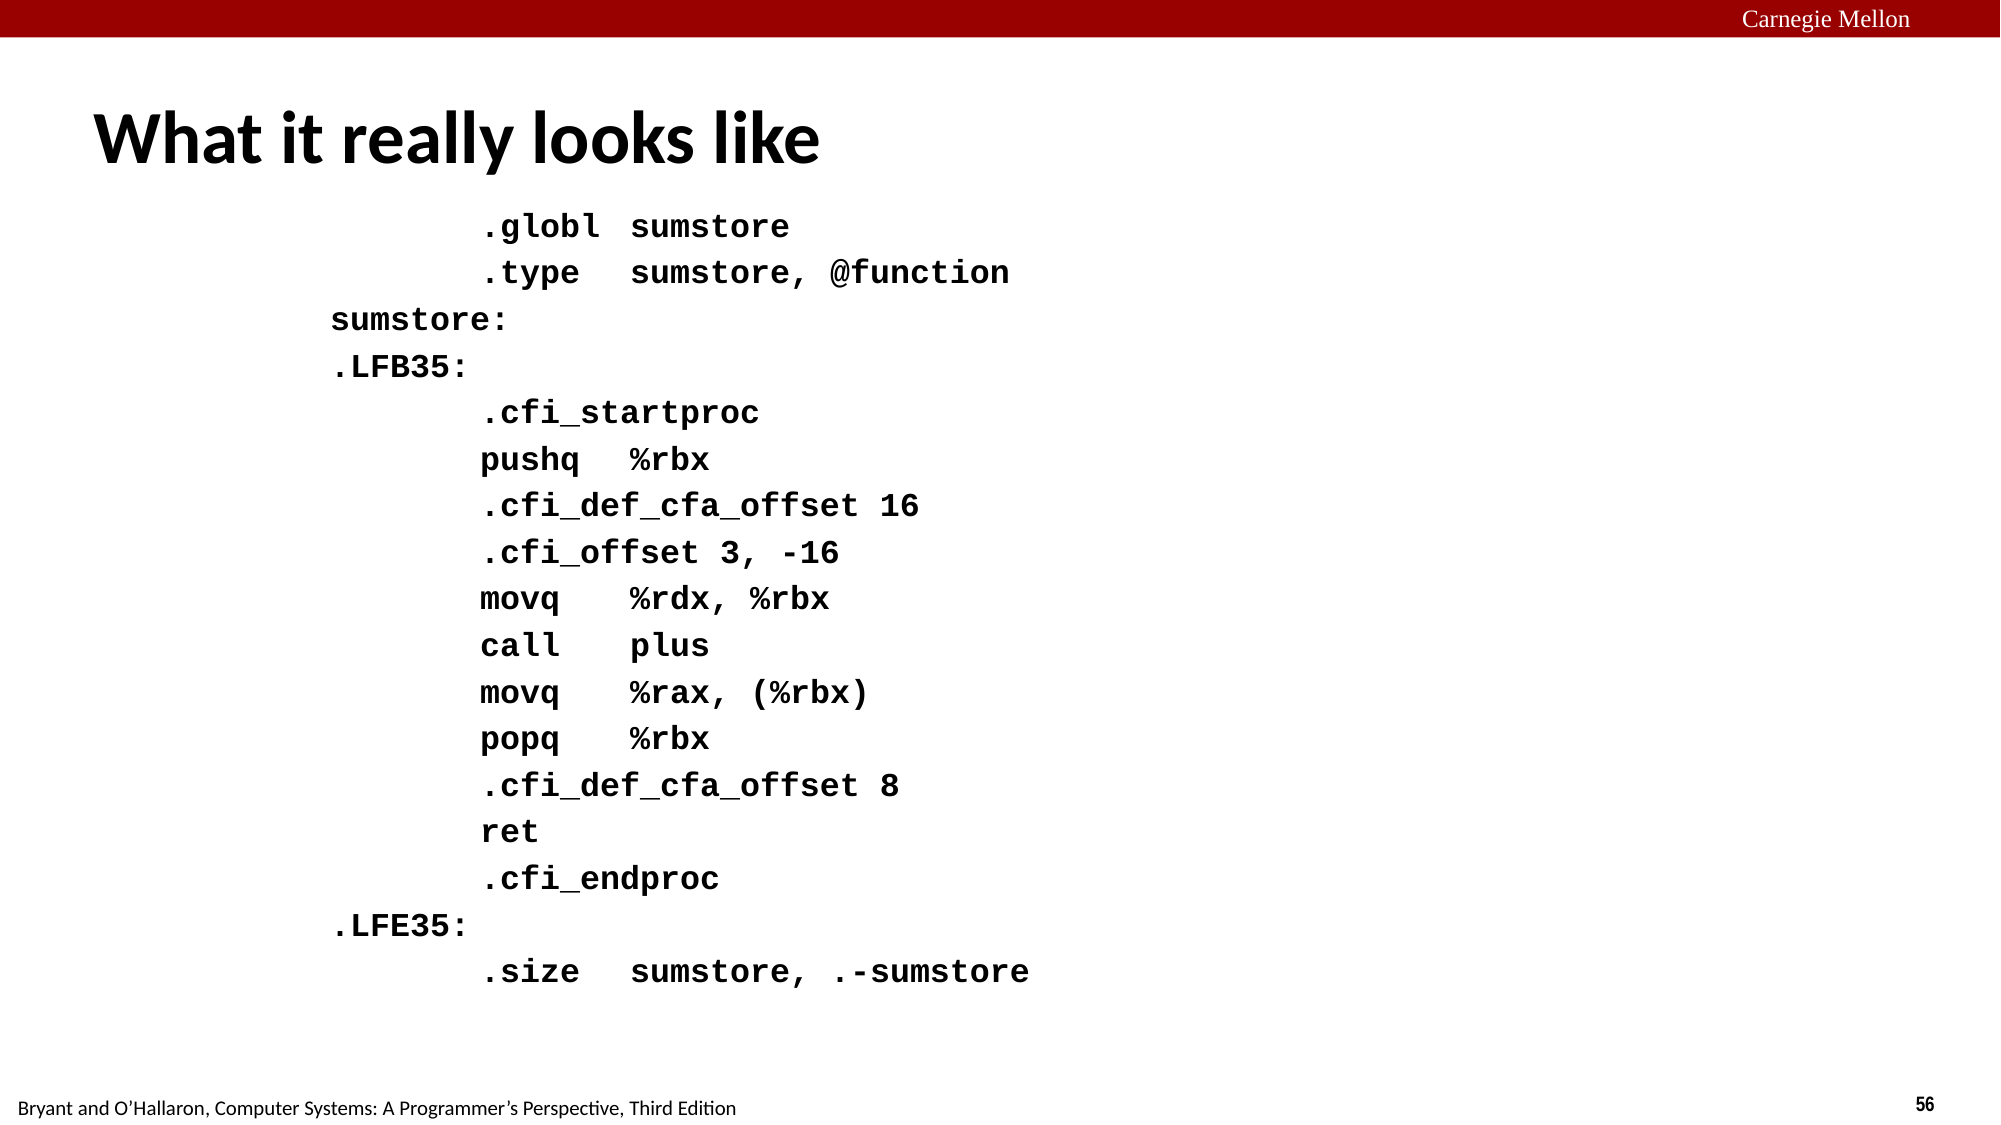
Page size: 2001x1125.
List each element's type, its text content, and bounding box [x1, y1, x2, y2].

title What it really looks like [77, 71, 1739, 197]
list .globl sumstore .type sumstore, @function sumstore: .LFB35: .cfi_startproc pushq %rbx .cfi_def_cfa_offset 16 .cfi_offset 3, -16 movq %rdx, %rbx call plus movq %rax, (%rbx) popq %rbx .cfi_def_cfa_offset 8 ret .cfi_endproc .LFE35: .size sumstore, .-sumstore [314, 196, 1611, 1040]
